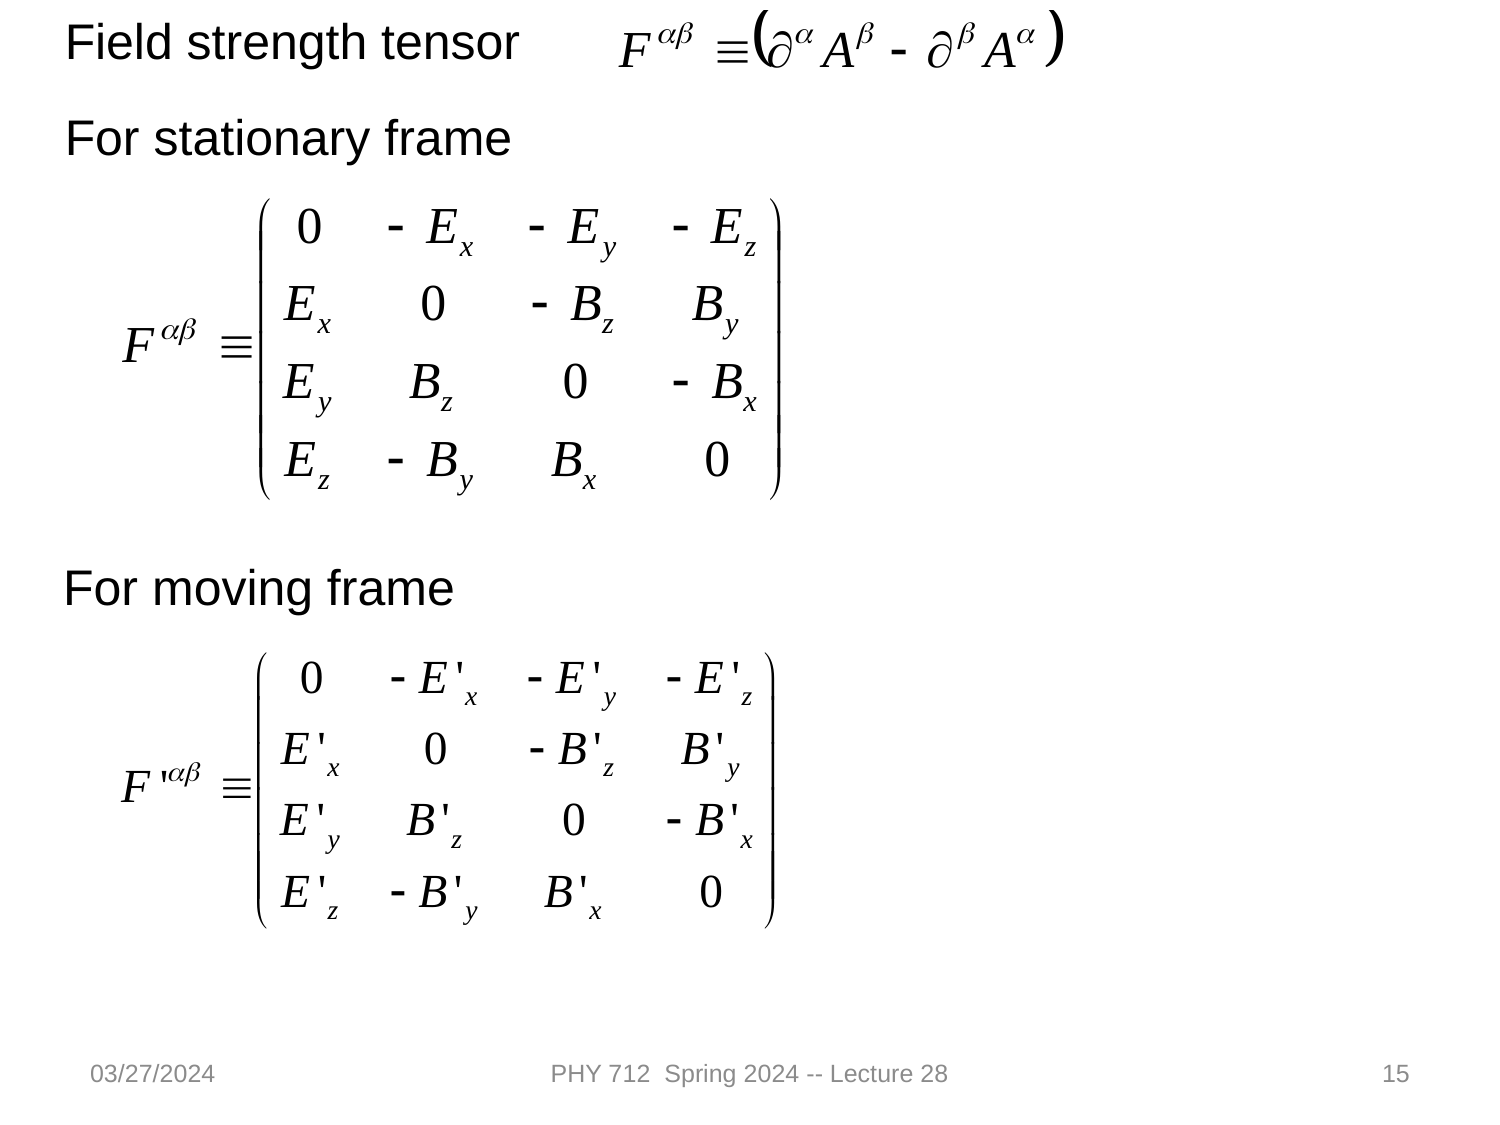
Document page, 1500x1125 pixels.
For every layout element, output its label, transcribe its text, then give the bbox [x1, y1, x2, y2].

slide_number 15 [1074, 1042, 1425, 1103]
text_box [112, 189, 797, 510]
text_box Field strength tensor [50, 1, 1150, 77]
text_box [111, 644, 790, 938]
footer PHY 712 Spring 2024 -- Lecture 28 [512, 1042, 988, 1103]
text_box For moving frame [48, 548, 1036, 624]
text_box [609, 10, 1064, 89]
text_box For stationary frame [49, 97, 1038, 173]
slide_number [75, 1042, 425, 1103]
